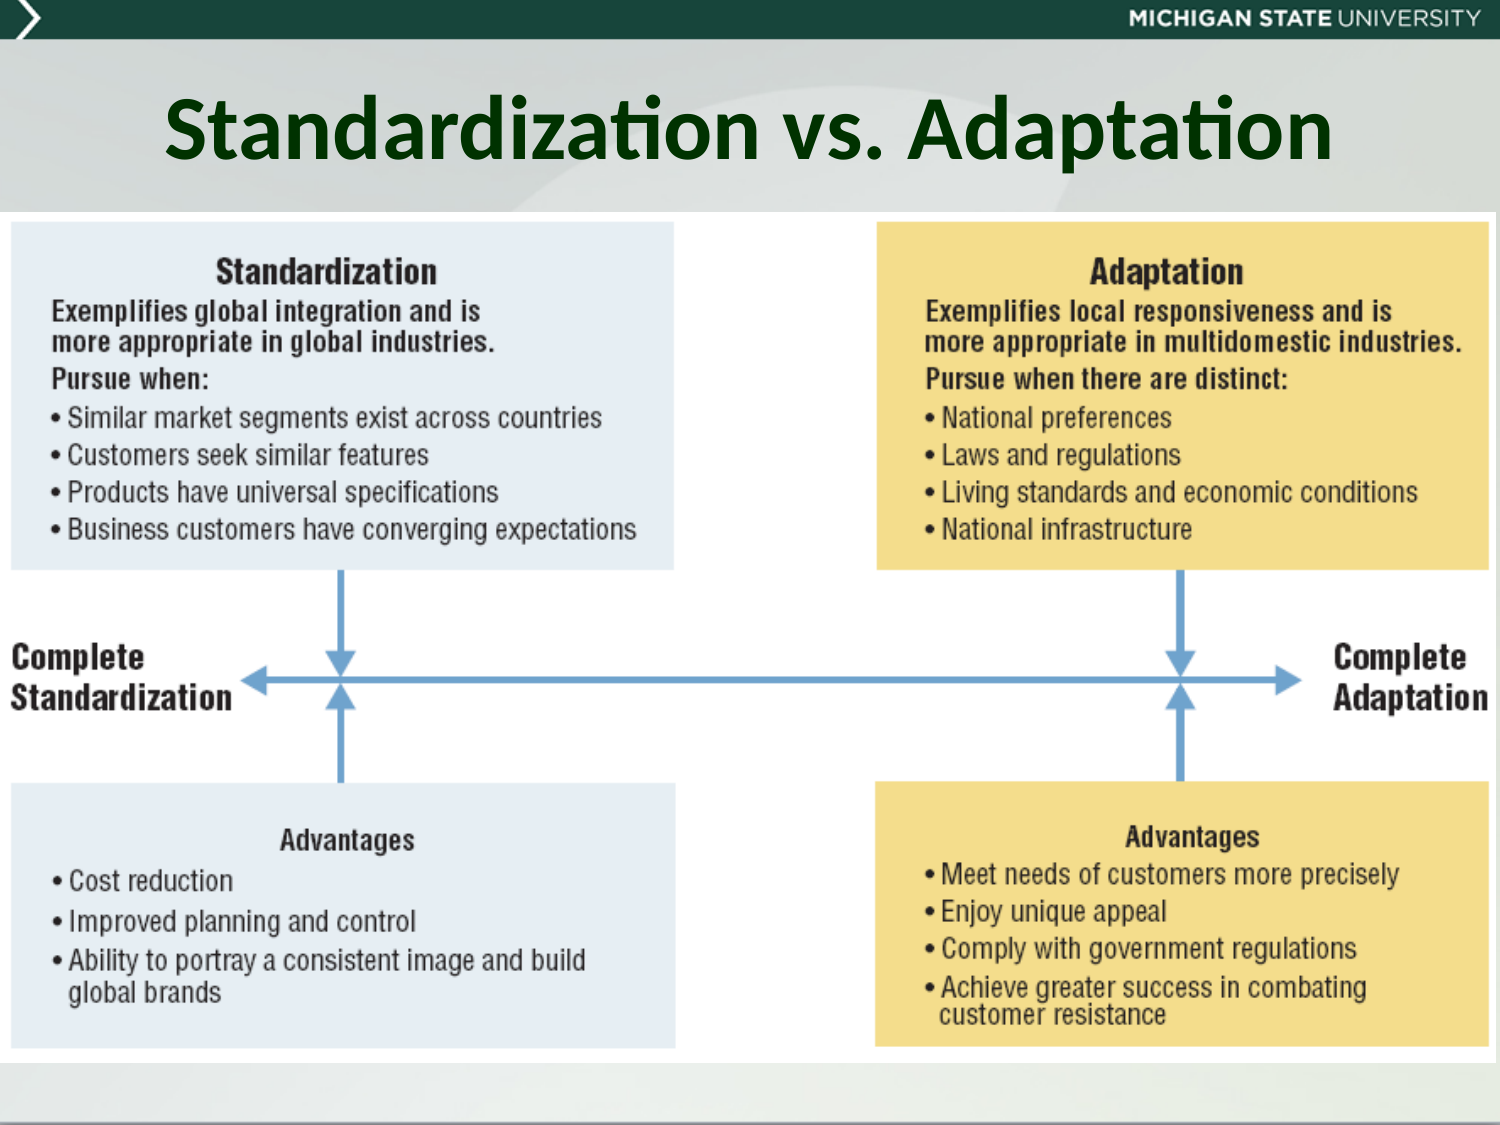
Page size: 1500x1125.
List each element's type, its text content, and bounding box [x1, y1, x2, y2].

picture [0, 0, 1500, 1125]
title Standardization vs. Adaptation [75, 45, 1425, 200]
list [0, 212, 1497, 1063]
